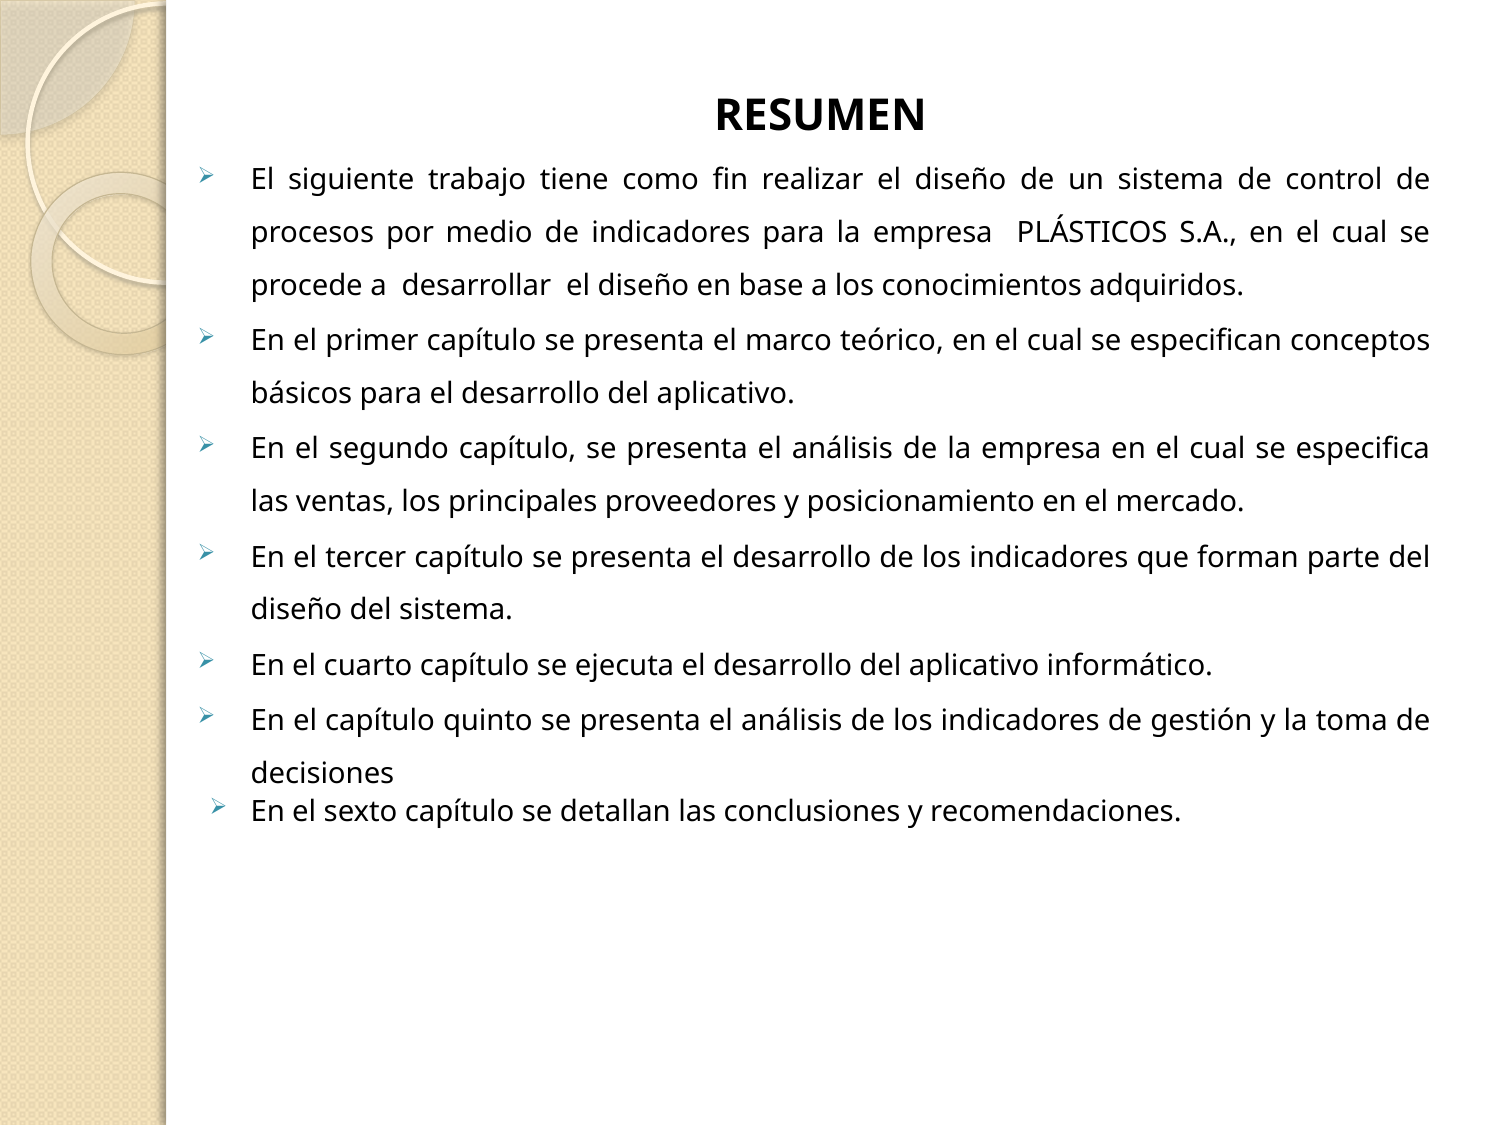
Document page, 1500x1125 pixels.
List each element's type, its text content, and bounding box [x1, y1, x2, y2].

list RESUMEN El siguiente trabajo tiene como fin realizar el diseño de un sistema de control de procesos por medio de indicadores para la empresa PLÁSTICOS S.A., en el cual se procede a desarrollar el diseño en base a los conocimientos adquiridos. En el primer capítulo se presenta el marco teórico, en el cual se especifican conceptos básicos para el desarrollo del aplicativo. En el segundo capítulo, se presenta el análisis de la empresa en el cual se especifica las ventas, los principales proveedores y posicionamiento en el mercado. En el tercer capítulo se presenta el desarrollo de los indicadores que forman parte del diseño del sistema. En el cuarto capítulo se ejecuta el desarrollo del aplicativo informático. En el capítulo quinto se presenta el análisis de los indicadores de gestión y la toma de decisiones En el sexto capítulo se detallan las conclusiones y recomendaciones. [183, 30, 1447, 906]
